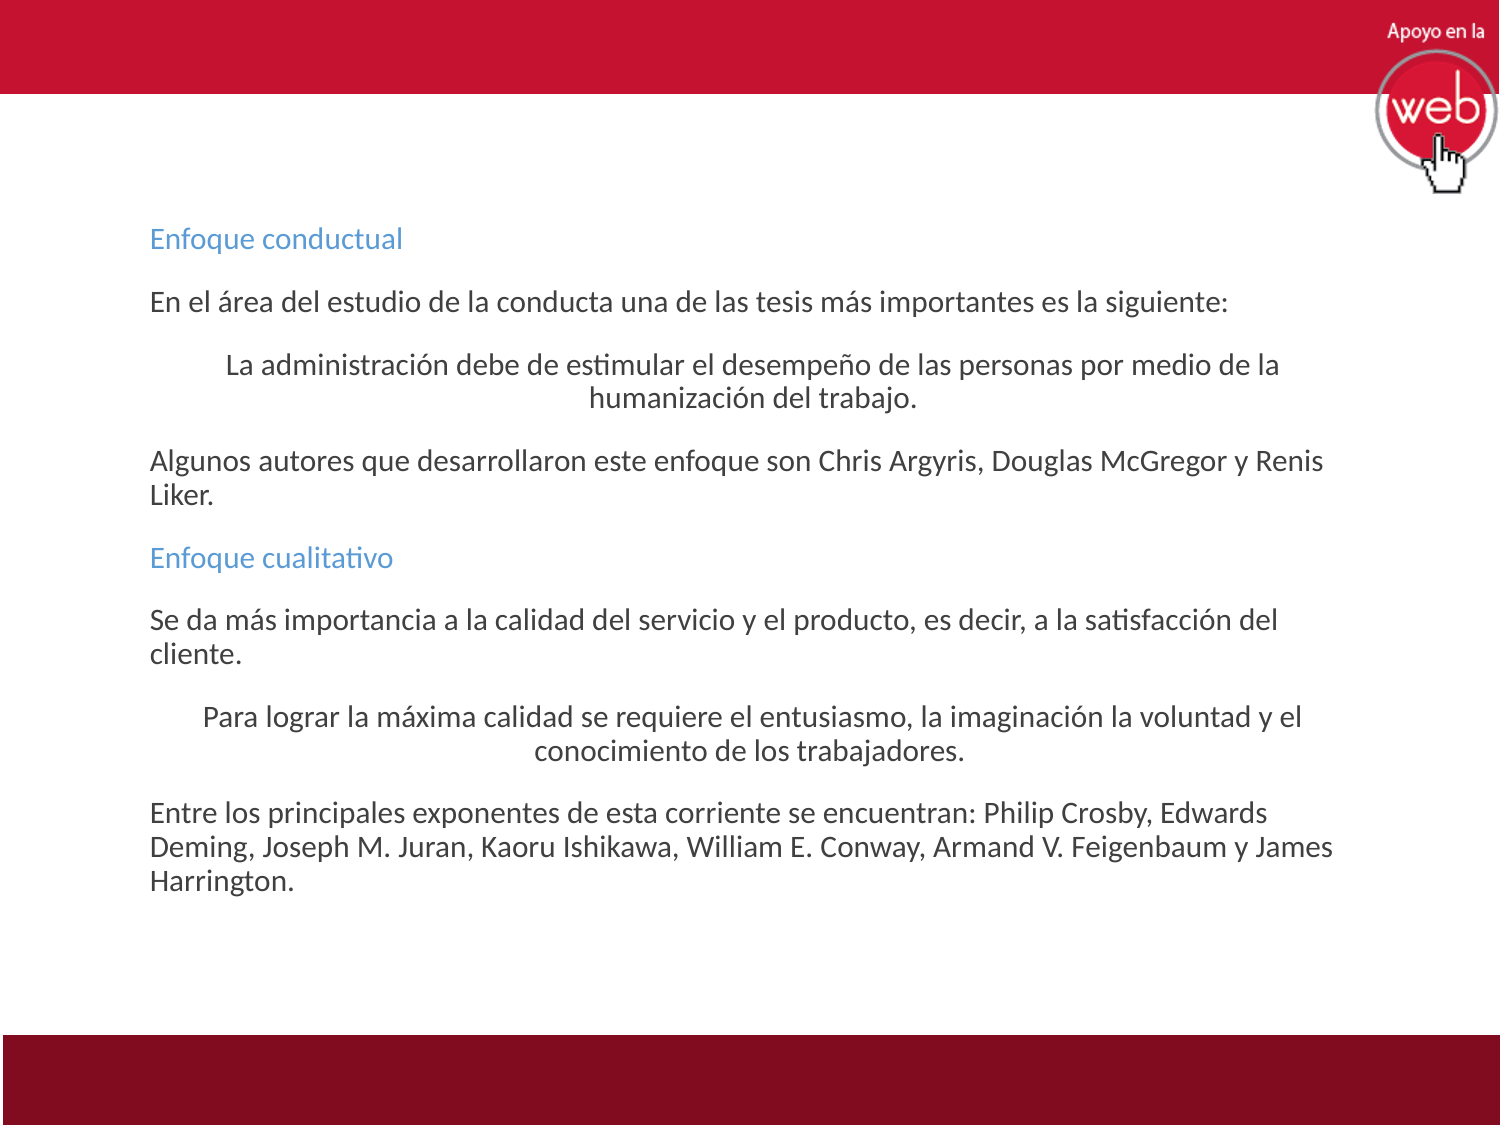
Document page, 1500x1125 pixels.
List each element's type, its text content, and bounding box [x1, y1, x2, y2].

text_box Enfoque conductual En el área del estudio de la conducta una de las tesis más importantes es la siguiente: La administración debe de estimular el desempeño de las personas por medio de la humanización del trabajo. Algunos autores que desarrollaron este enfoque son Chris Argyris, Douglas McGregor y Renis Liker. Enfoque cualitativo Se da más importancia a la calidad del servicio y el producto, es decir, a la satisfacción del cliente. Para lograr la máxima calidad se requiere el entusiasmo, la imaginación la voluntad y el conocimiento de los trabajadores. Entre los principales exponentes de esta corriente se encuentran: Philip Crosby, Edwards Deming, Joseph M. Juran, Kaoru Ishikawa, William E. Conway, Armand V. Feigenbaum y James Harrington. [135, 215, 1373, 863]
picture [0, 0, 1500, 1125]
